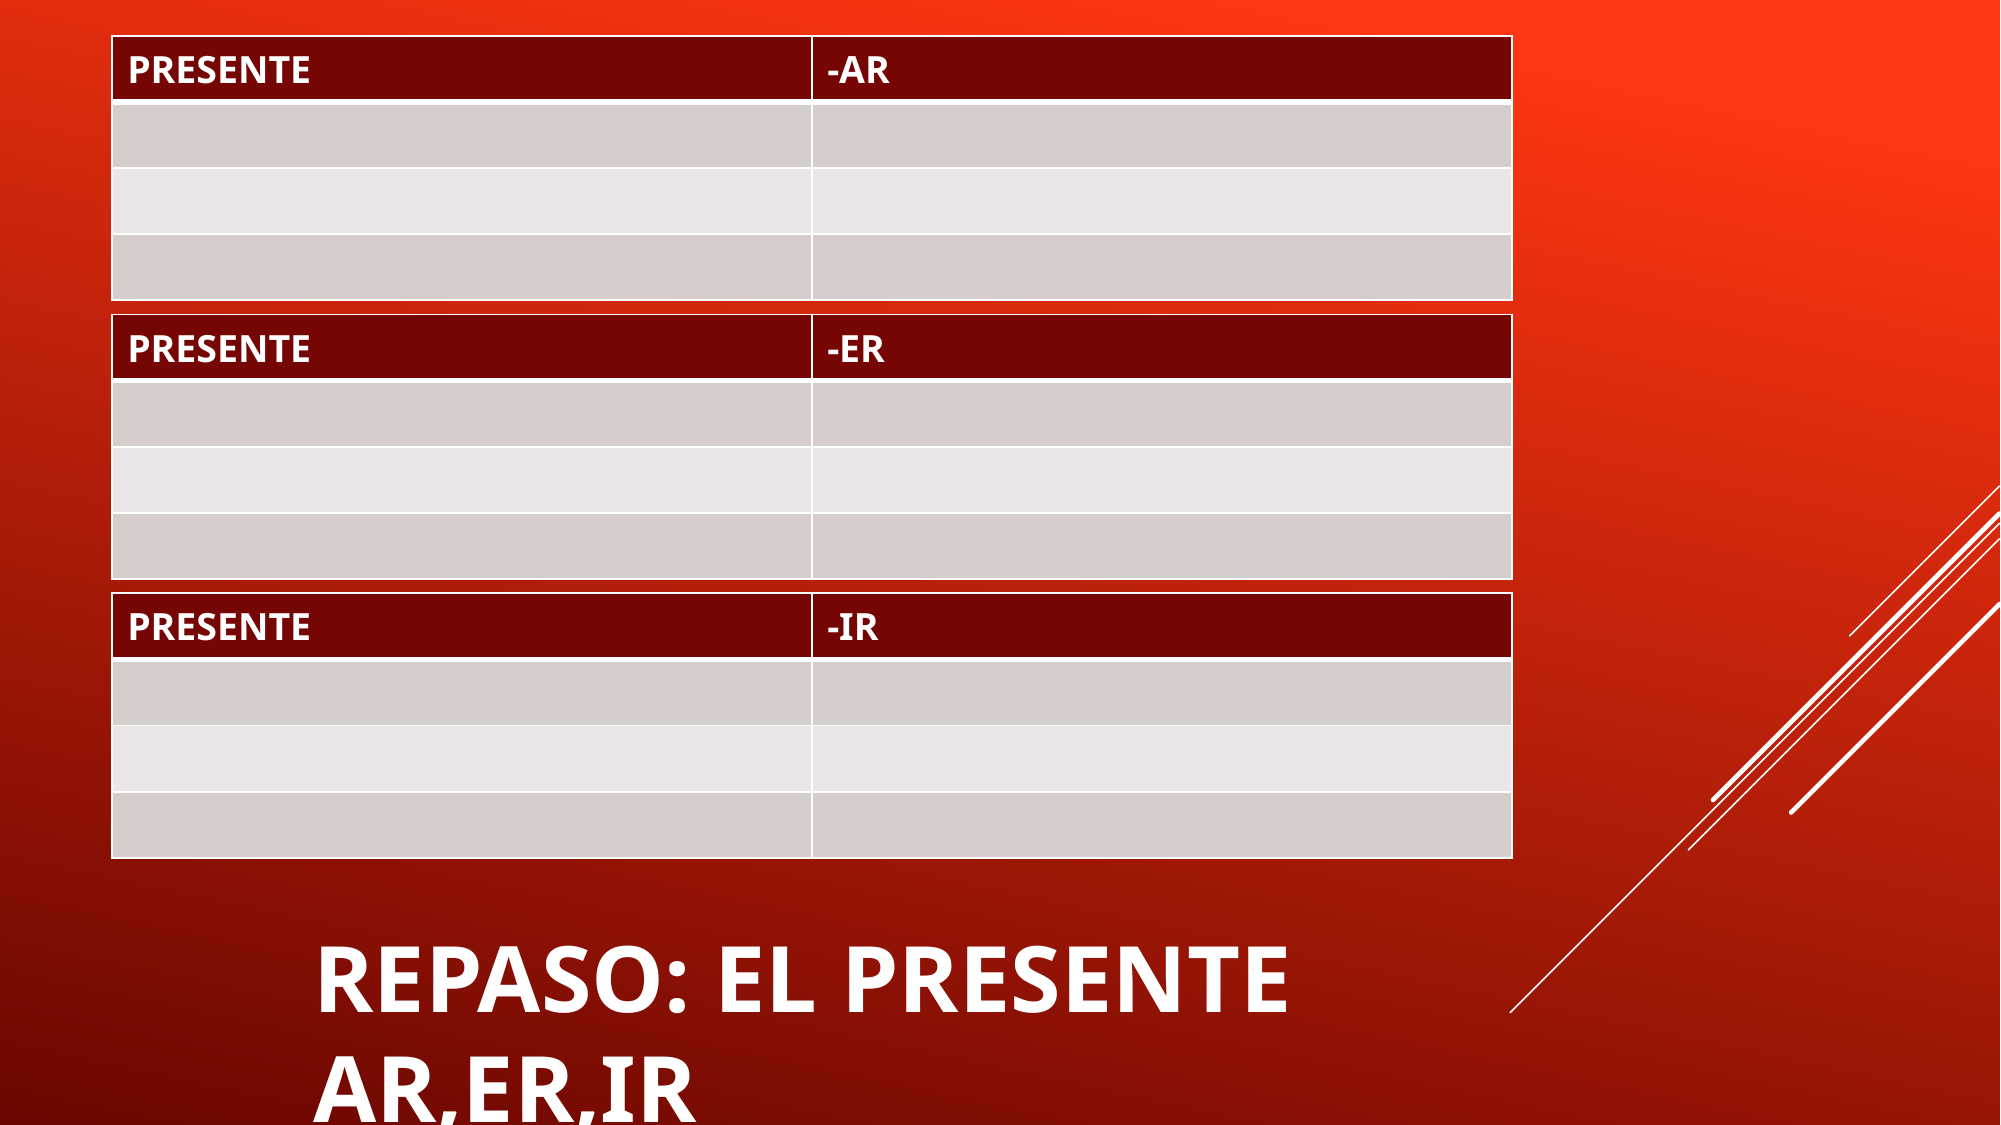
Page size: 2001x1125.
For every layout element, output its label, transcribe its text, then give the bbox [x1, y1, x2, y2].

table_cell [813, 793, 1511, 857]
table_cell [113, 169, 811, 233]
table_cell [113, 514, 811, 578]
table_cell [813, 235, 1511, 299]
table_cell [113, 105, 811, 167]
table_header -ER [813, 315, 1511, 378]
title Repaso: el presente ar,er,ir [298, 907, 1699, 1125]
table_cell [113, 448, 811, 512]
table_header PRESENTE [113, 315, 811, 378]
table_cell [813, 169, 1511, 233]
table_cell [813, 383, 1511, 446]
table_header -AR [813, 37, 1511, 99]
table_cell [113, 235, 811, 299]
table_cell [113, 726, 811, 791]
table_cell [113, 662, 811, 725]
table_cell [813, 726, 1511, 791]
table_header PRESENTE [113, 594, 811, 657]
table_cell [813, 105, 1511, 167]
table_cell [113, 793, 811, 857]
table_cell [813, 448, 1511, 512]
table_cell [813, 514, 1511, 578]
table_header -IR [813, 594, 1511, 657]
table_cell [813, 662, 1511, 725]
table_header PRESENTE [113, 37, 811, 99]
table_cell [113, 383, 811, 446]
